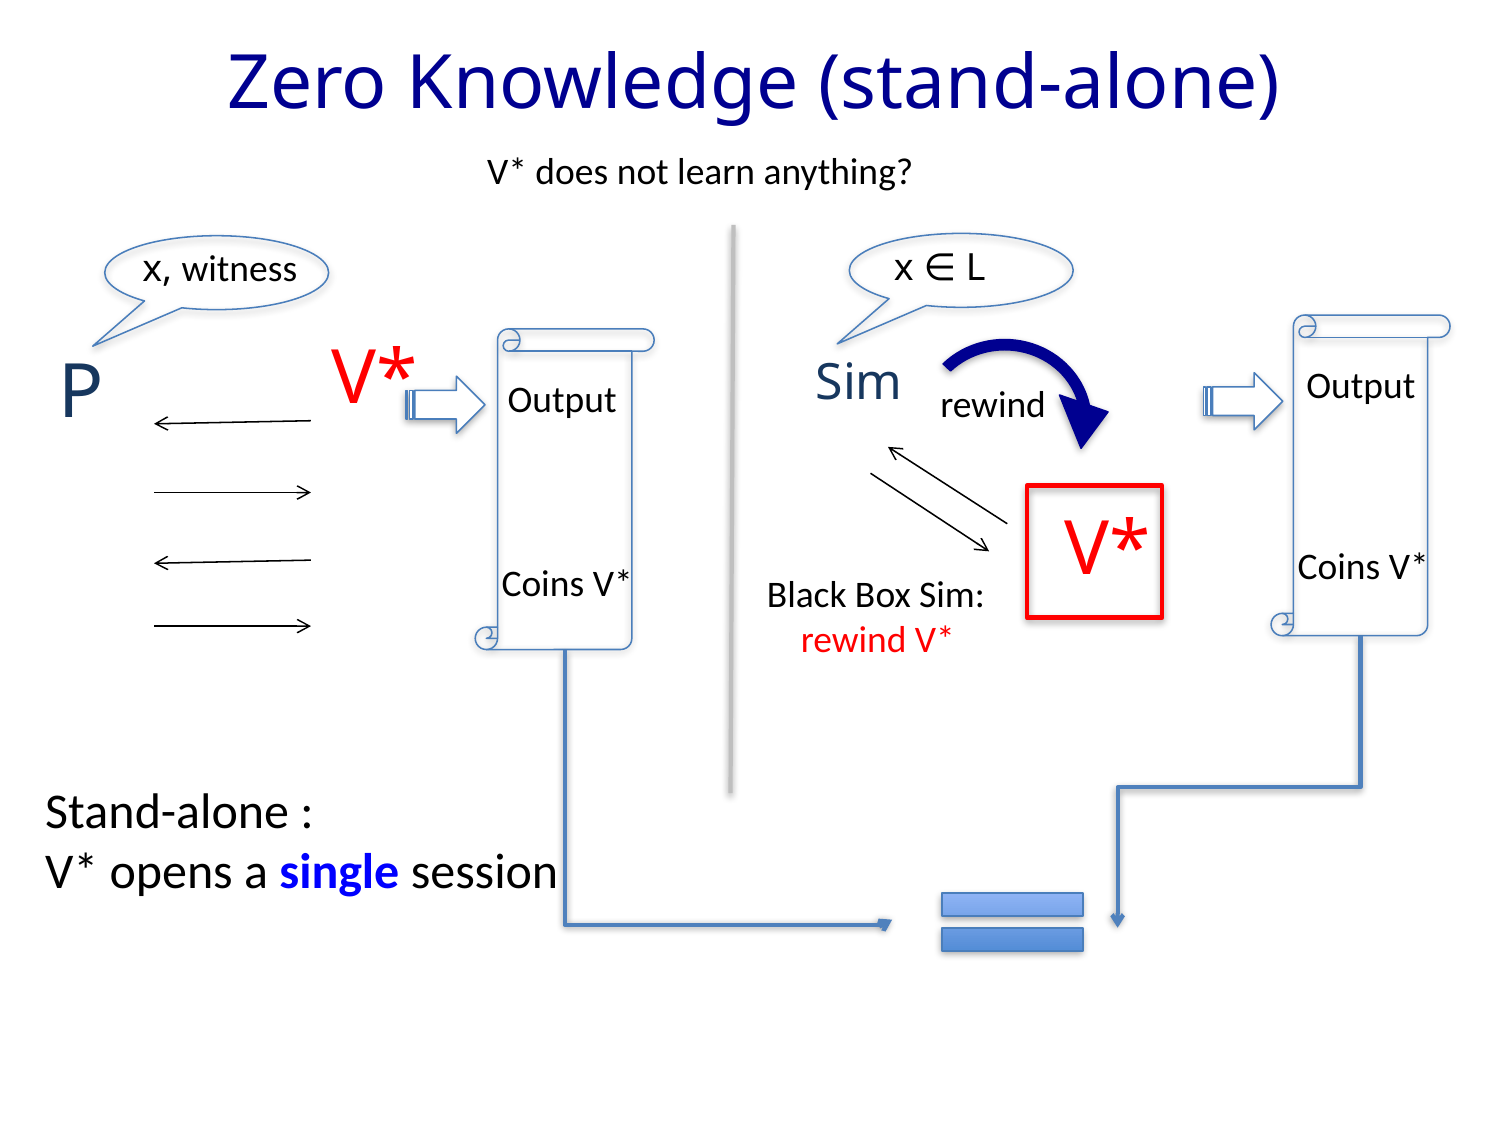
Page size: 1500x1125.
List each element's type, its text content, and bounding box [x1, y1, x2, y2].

title Zero Knowledge (stand-alone) [78, 0, 1429, 173]
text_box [43, 235, 655, 650]
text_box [564, 635, 1361, 972]
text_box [800, 233, 1451, 636]
text_box Black Box Sim: rewind V* [752, 562, 795, 634]
text_box V* does not learn anything? [472, 139, 979, 200]
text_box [730, 224, 734, 634]
text_box Stand-alone : V* opens a single session [30, 771, 558, 906]
